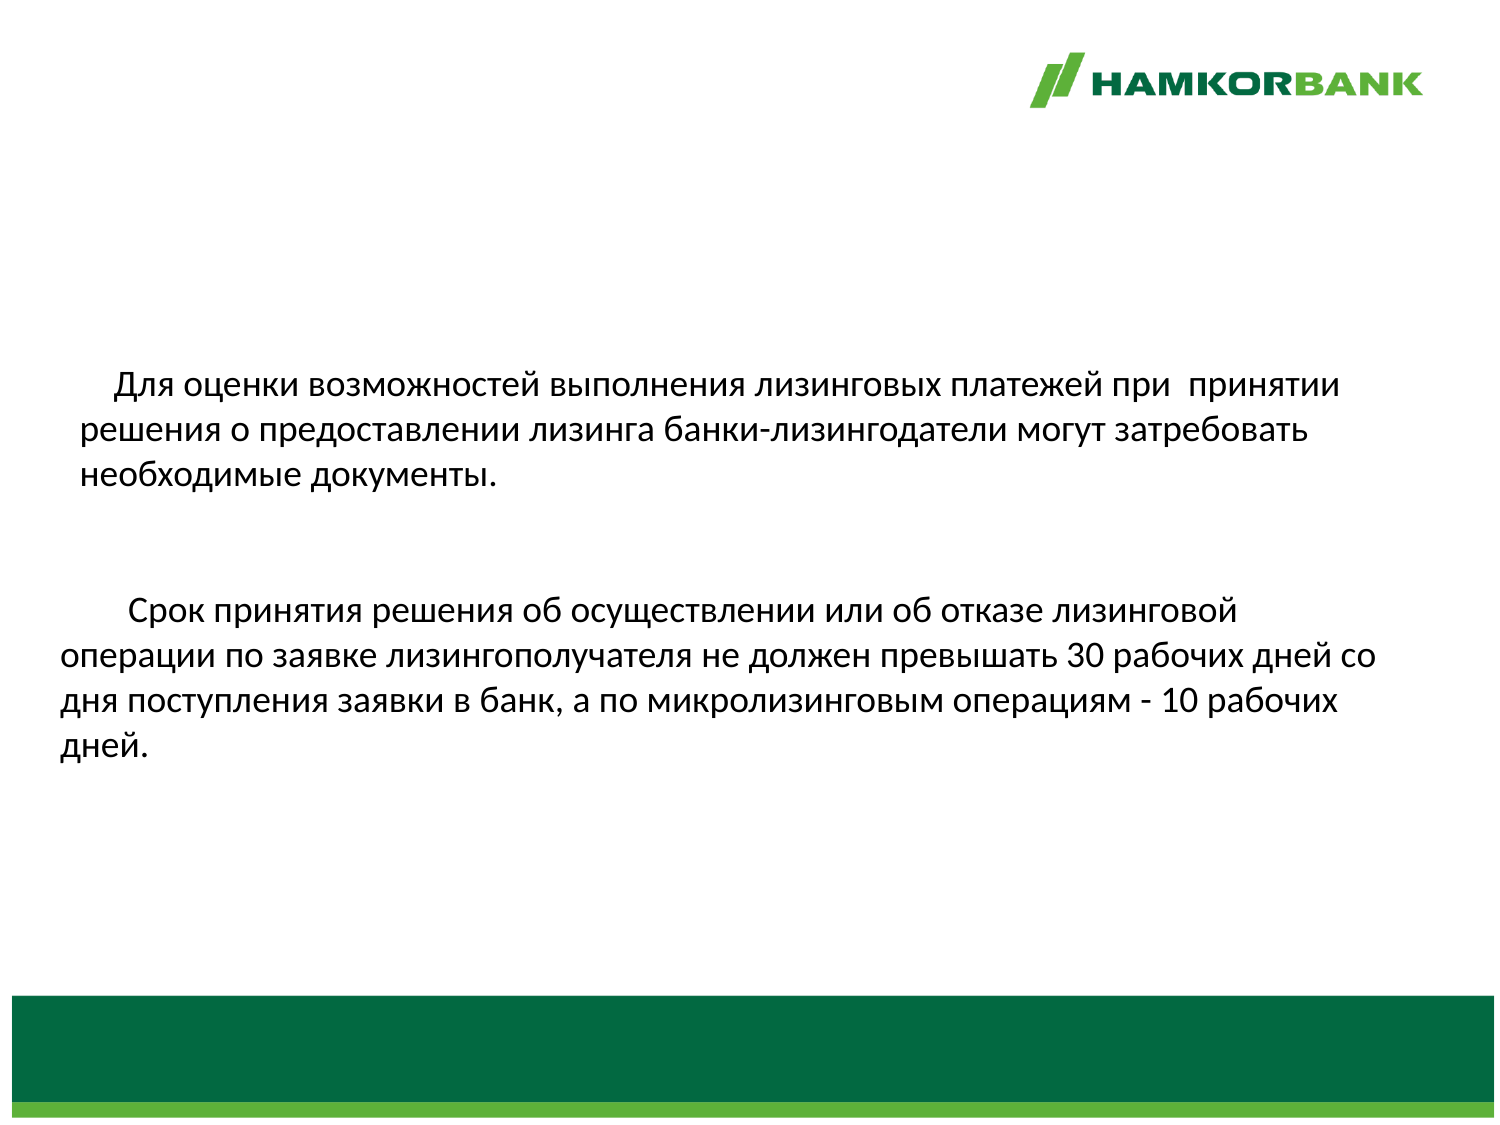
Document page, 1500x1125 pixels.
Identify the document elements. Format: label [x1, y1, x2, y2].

text_box [11, 42, 1495, 1118]
